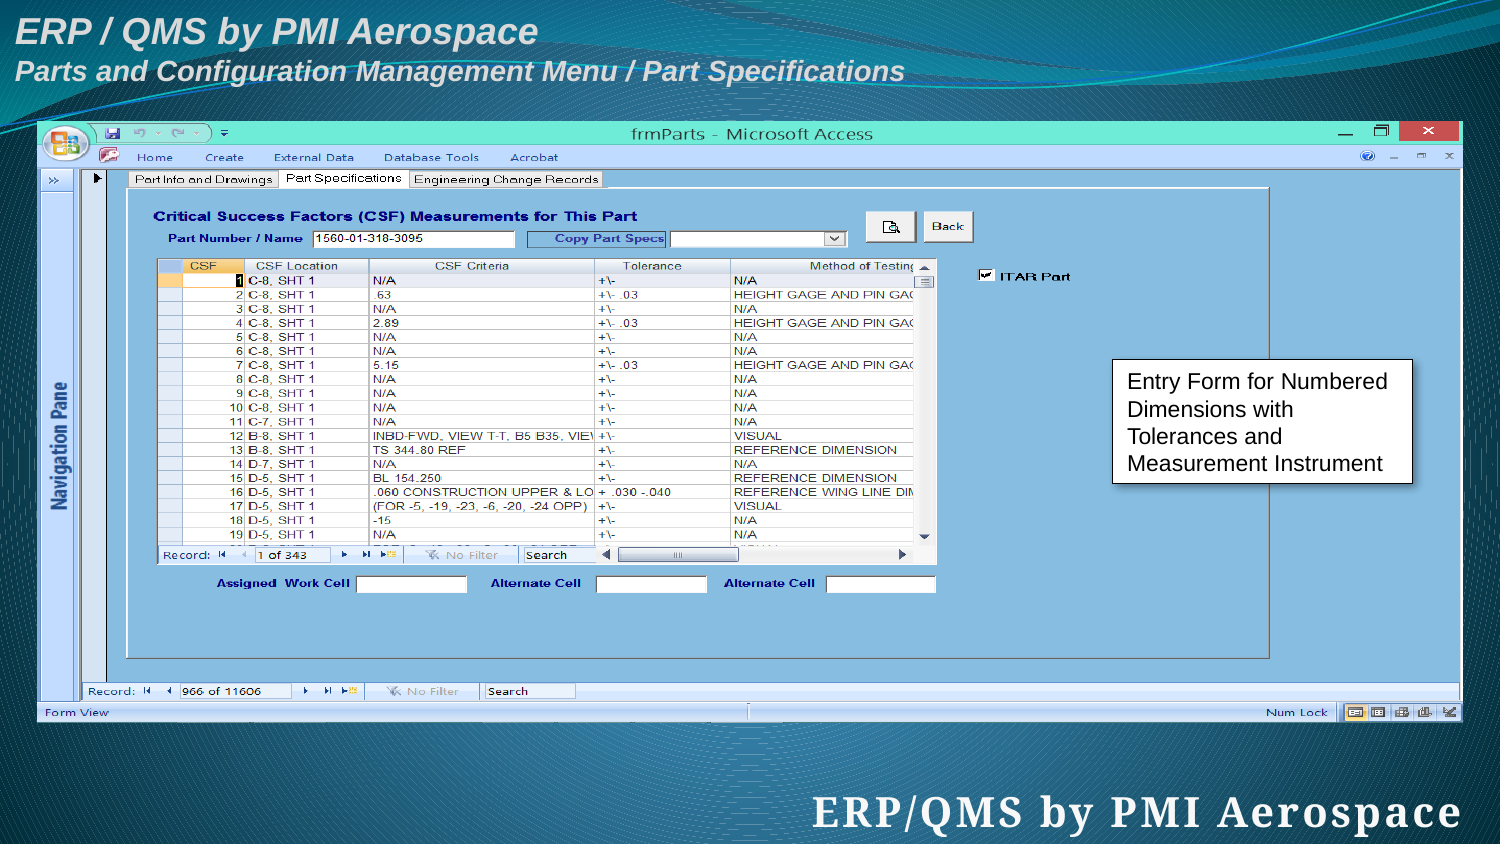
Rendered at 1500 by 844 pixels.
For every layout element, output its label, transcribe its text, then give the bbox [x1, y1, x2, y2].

text_box ERP / QMS by PMI Aerospace Parts and Configuration Management Menu / Part Specifications [0, 0, 1500, 95]
text_box ERP/QMS by PMI Aerospace [787, 778, 1500, 844]
picture [37, 121, 1463, 723]
